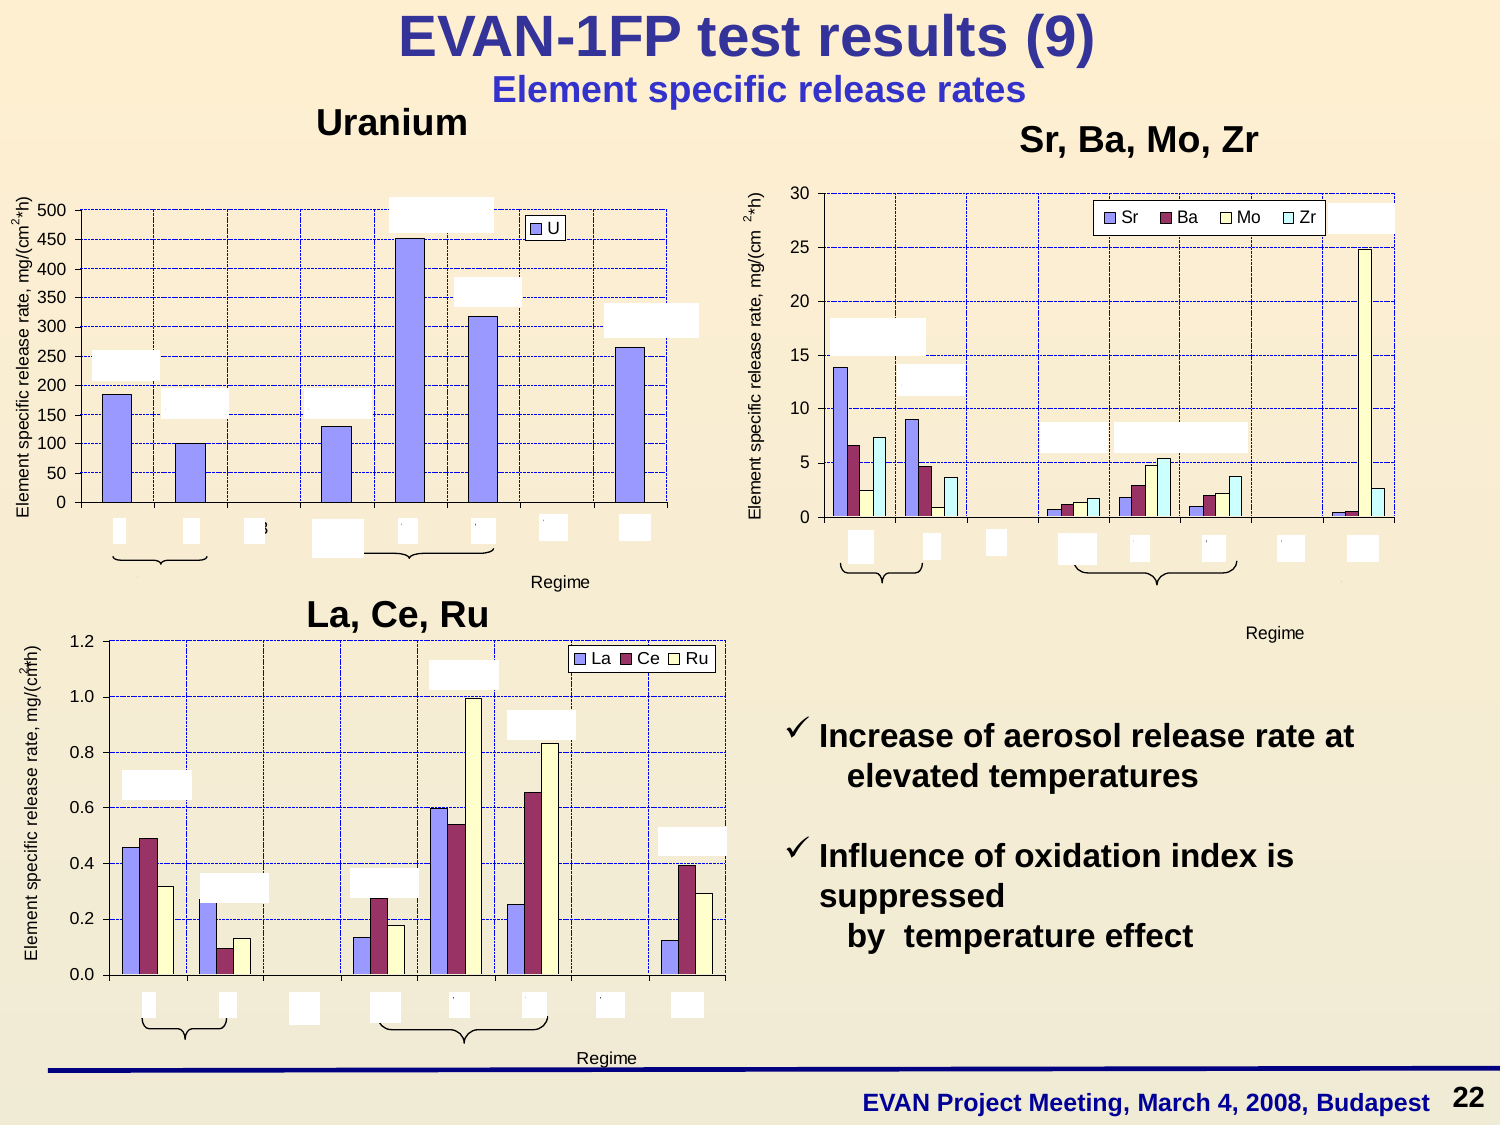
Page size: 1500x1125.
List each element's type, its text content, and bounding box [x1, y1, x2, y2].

text_box Sr, Ba, Mo, Zr [1004, 107, 1275, 160]
text_box Uranium [301, 90, 483, 133]
picture [0, 134, 1451, 1086]
slide_number 22 [1187, 1066, 1500, 1125]
text_box Increase of aerosol release rate at elevated temperatures Influence of oxidation index is suppressed by temperature effect [768, 707, 1500, 962]
title EVAN-1FP test results (9) [184, 0, 1312, 67]
text_box Element specific release rates [477, 57, 1042, 118]
